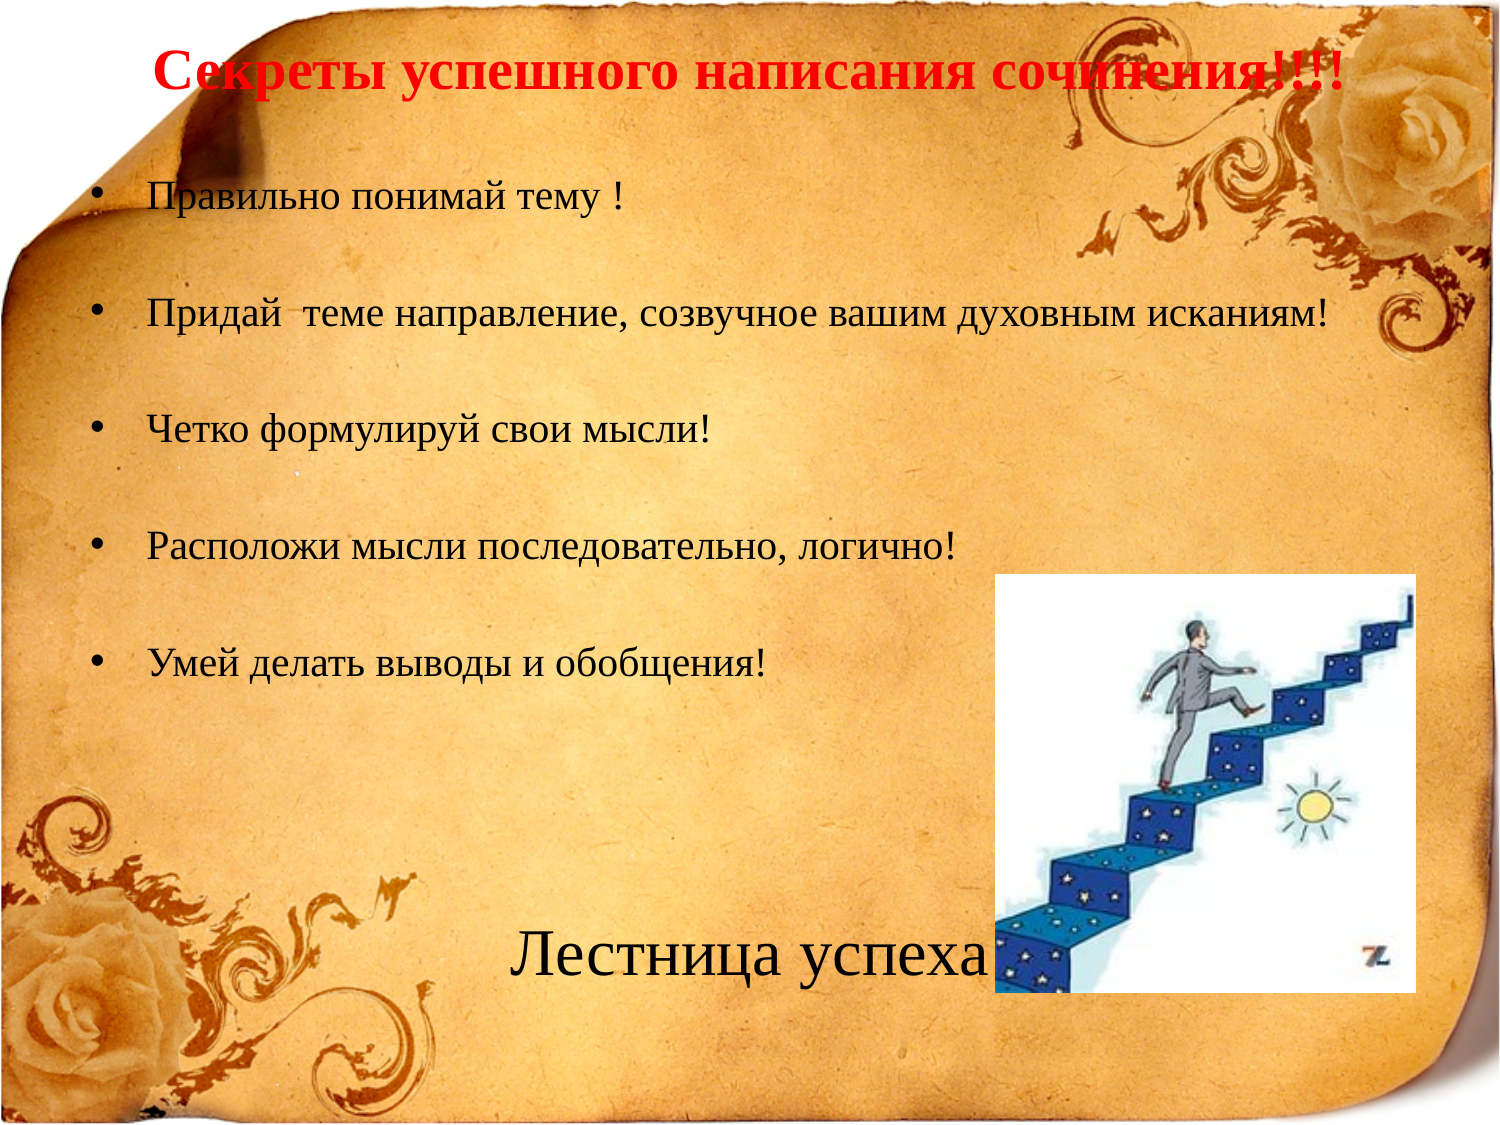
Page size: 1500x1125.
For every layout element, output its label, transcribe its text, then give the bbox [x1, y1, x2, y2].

list Секреты успешного написания сочинения!!!! Правильно понимай тему ! Придай теме направление, созвучное вашим духовным исканиям! Четко формулируй свои мысли! Расположи мысли последовательно, логично! Умей делать выводы и обобщения! Лестница успеха [75, 23, 1425, 1005]
picture [0, 0, 1500, 1125]
